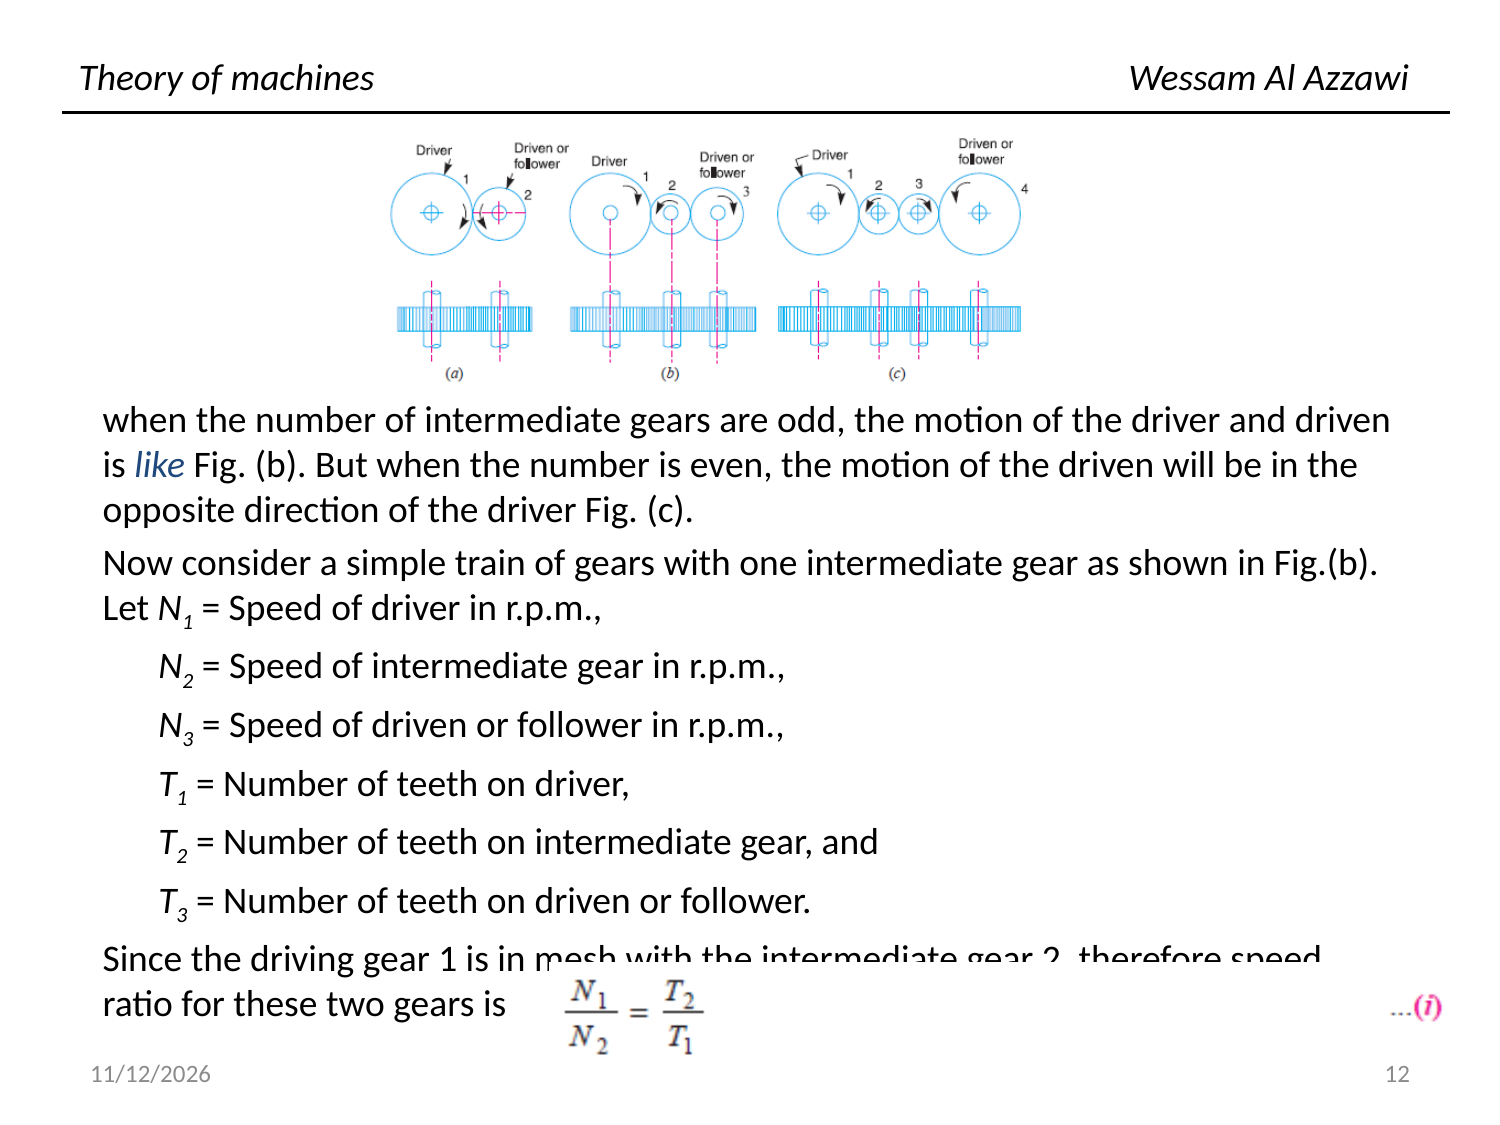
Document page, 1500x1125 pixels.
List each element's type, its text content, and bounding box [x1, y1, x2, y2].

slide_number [75, 1042, 425, 1103]
title Theory of machines Wessam Al Azzawi [24, 24, 1463, 125]
subtitle when the number of intermediate gears are odd, the motion of the driver and driven is like Fig. (b). But when the number is even, the motion of the driven will be in the opposite direction of the driver Fig. (c). Now consider a simple train of gears with one intermediate gear as shown in Fig.(b). Let N1 = Speed of driver in r.p.m., N2 = Speed of intermediate gear in r.p.m., N3 = Speed of driven or follower in r.p.m., T1 = Number of teeth on driver, T2 = Number of teeth on intermediate gear, and T3 = Number of teeth on driven or follower. Since the driving gear 1 is in mesh with the intermediate gear 2, therefore speed ratio for these two gears is [87, 125, 1413, 1063]
slide_number 12 [1074, 1071, 1425, 1103]
picture [549, 962, 1455, 1063]
picture [387, 137, 1034, 386]
